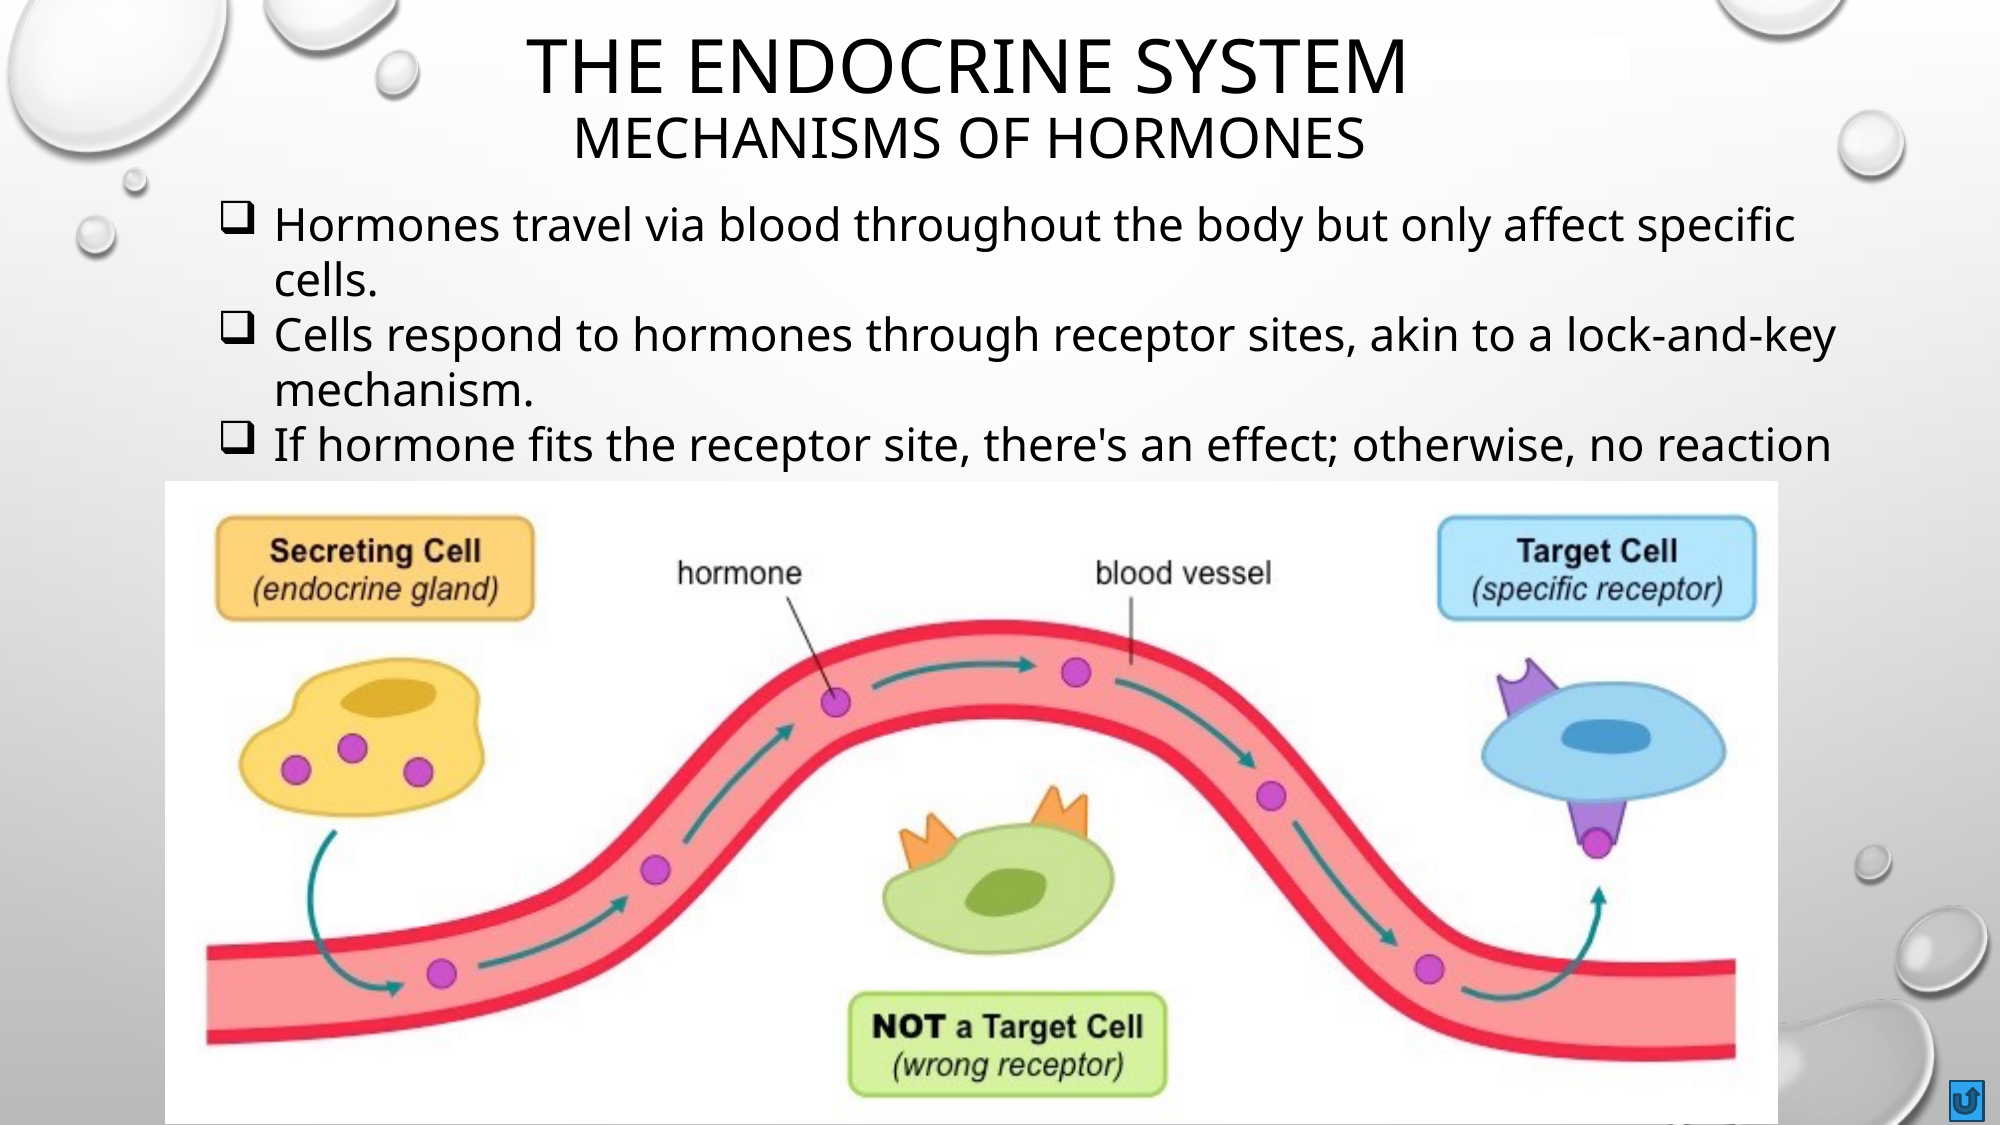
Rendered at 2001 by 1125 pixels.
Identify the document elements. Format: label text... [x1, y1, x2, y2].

text_box [1949, 1080, 1985, 1122]
title The endocrine system Mechanisms of hormones [479, 1, 1460, 188]
picture [0, 0, 2000, 1125]
text_box Hormones travel via blood throughout the body but only affect specific cells. Cells respond to hormones through receptor sites, akin to a lock-and-key mechanism. If hormone fits the receptor site, there's an effect; otherwise, no reaction occurs. Cells with receptor sites for a hormone are target cells. Target cells may be localized in specific organs, called target organs. [202, 188, 1912, 644]
